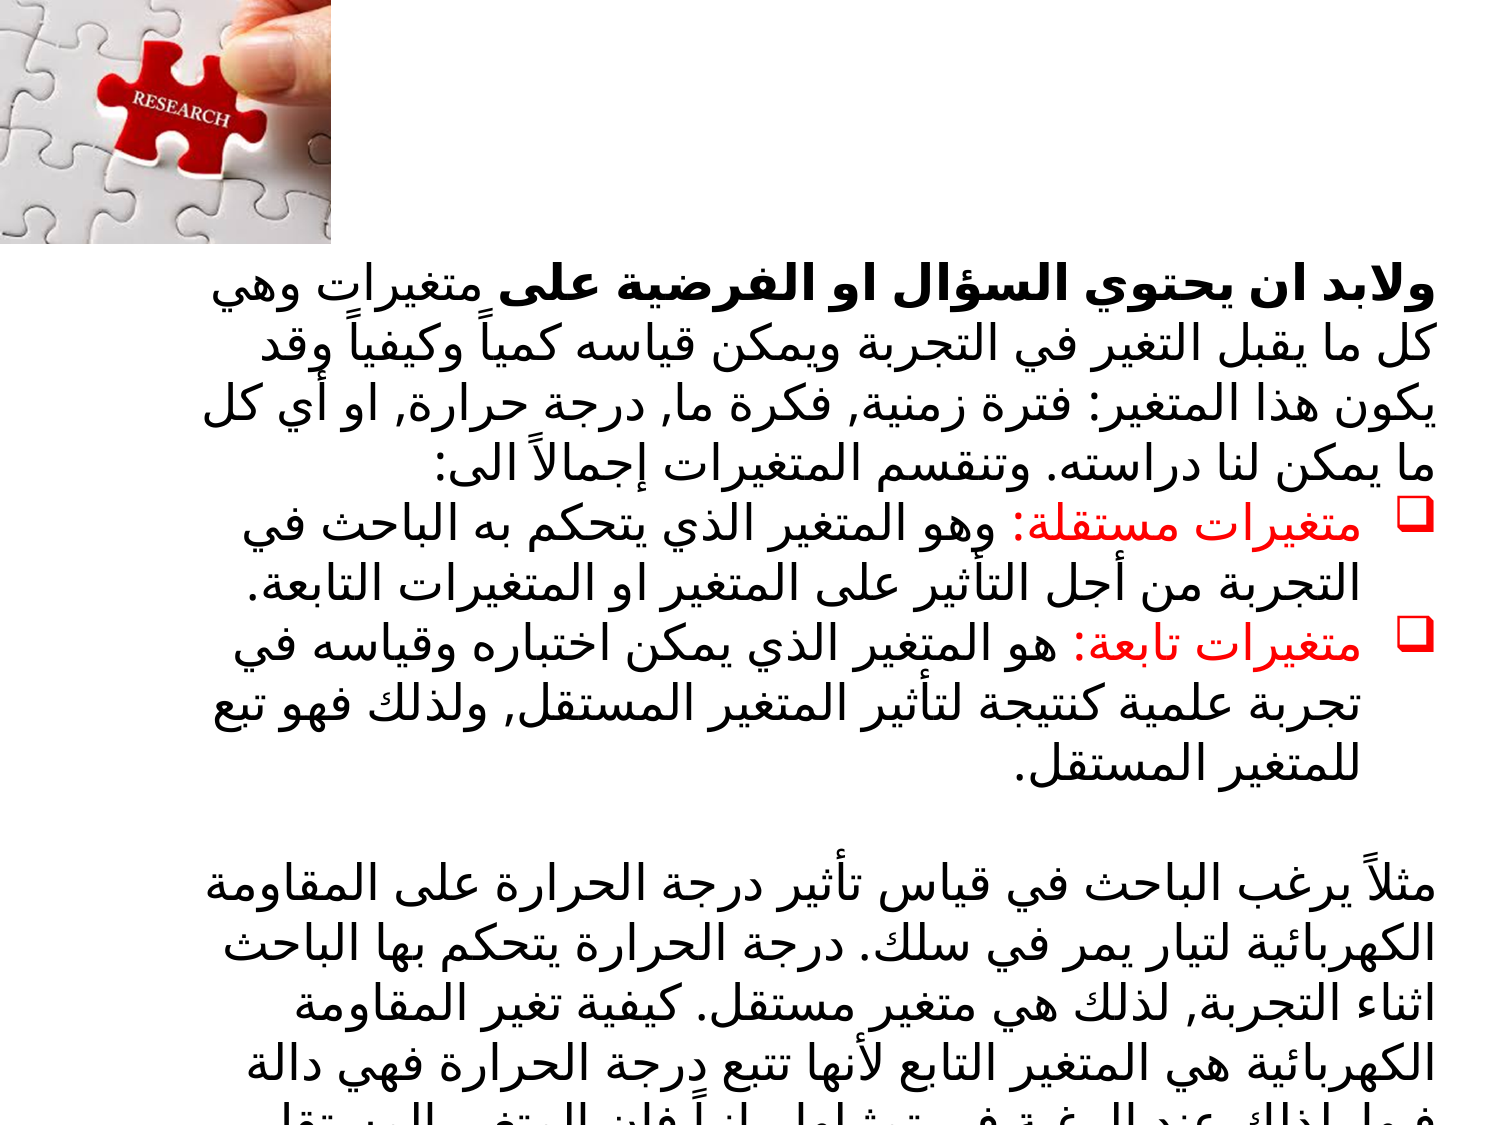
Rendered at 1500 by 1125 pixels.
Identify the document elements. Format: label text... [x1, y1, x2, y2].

text_box ولابد ان يحتوي السؤال او الفرضية على متغيرات وهي كل ما يقبل التغير في التجربة ويمكن قياسه كمياً وكيفياً وقد يكون هذا المتغير: فترة زمنية, فكرة ما, درجة حرارة, او أي كل ما يمكن لنا دراسته. وتنقسم المتغيرات إجمالاً الى: متغيرات مستقلة: وهو المتغير الذي يتحكم به الباحث في التجربة من أجل التأثير على المتغير او المتغيرات التابعة. متغيرات تابعة: هو المتغير الذي يمكن اختباره وقياسه في تجربة علمية كنتيجة لتأثير المتغير المستقل, ولذلك فهو تبع للمتغير المستقل. مثلاً يرغب الباحث في قياس تأثير درجة الحرارة على المقاومة الكهربائية لتيار يمر في سلك. درجة الحرارة يتحكم بها الباحث اثناء التجربة, لذلك هي متغير مستقل. كيفية تغير المقاومة الكهربائية هي المتغير التابع لأنها تتبع درجة الحرارة فهي دالة فيها. لذلك عند الرغبة في تمثيلها بيانياً فان المتغير المستقل يكون على محور X والمتغير التابع على محور Y. [165, 243, 1453, 1125]
picture [0, 0, 331, 244]
